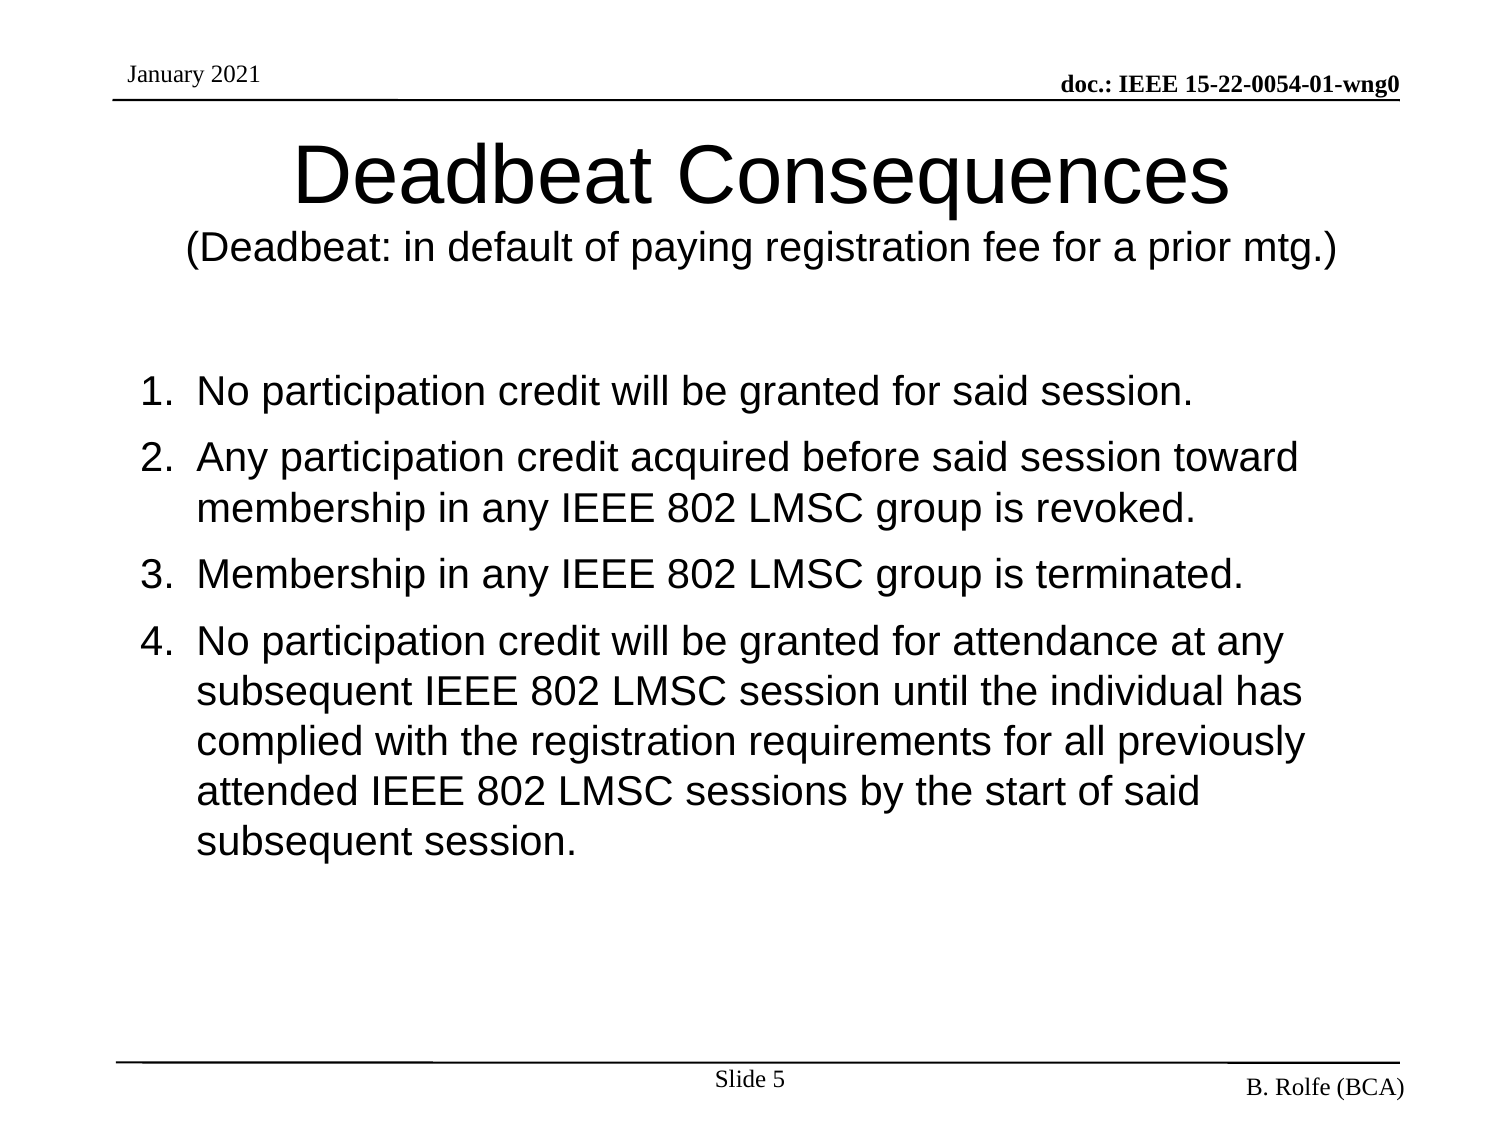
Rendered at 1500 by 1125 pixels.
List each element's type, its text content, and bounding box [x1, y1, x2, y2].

title Deadbeat Consequences (Deadbeat: in default of paying registration fee for a prior mtg.) [125, 112, 1399, 356]
list No participation credit will be granted for said session. Any participation credit acquired before said session toward membership in any IEEE 802 LMSC group is revoked. Membership in any IEEE 802 LMSC group is terminated. No participation credit will be granted for attendance at any subsequent IEEE 802 LMSC session until the individual has complied with the registration requirements for all previously attended IEEE 802 LMSC sessions by the start of said subsequent session. [125, 356, 1399, 1063]
slide_number Slide 5 [692, 1062, 808, 1122]
